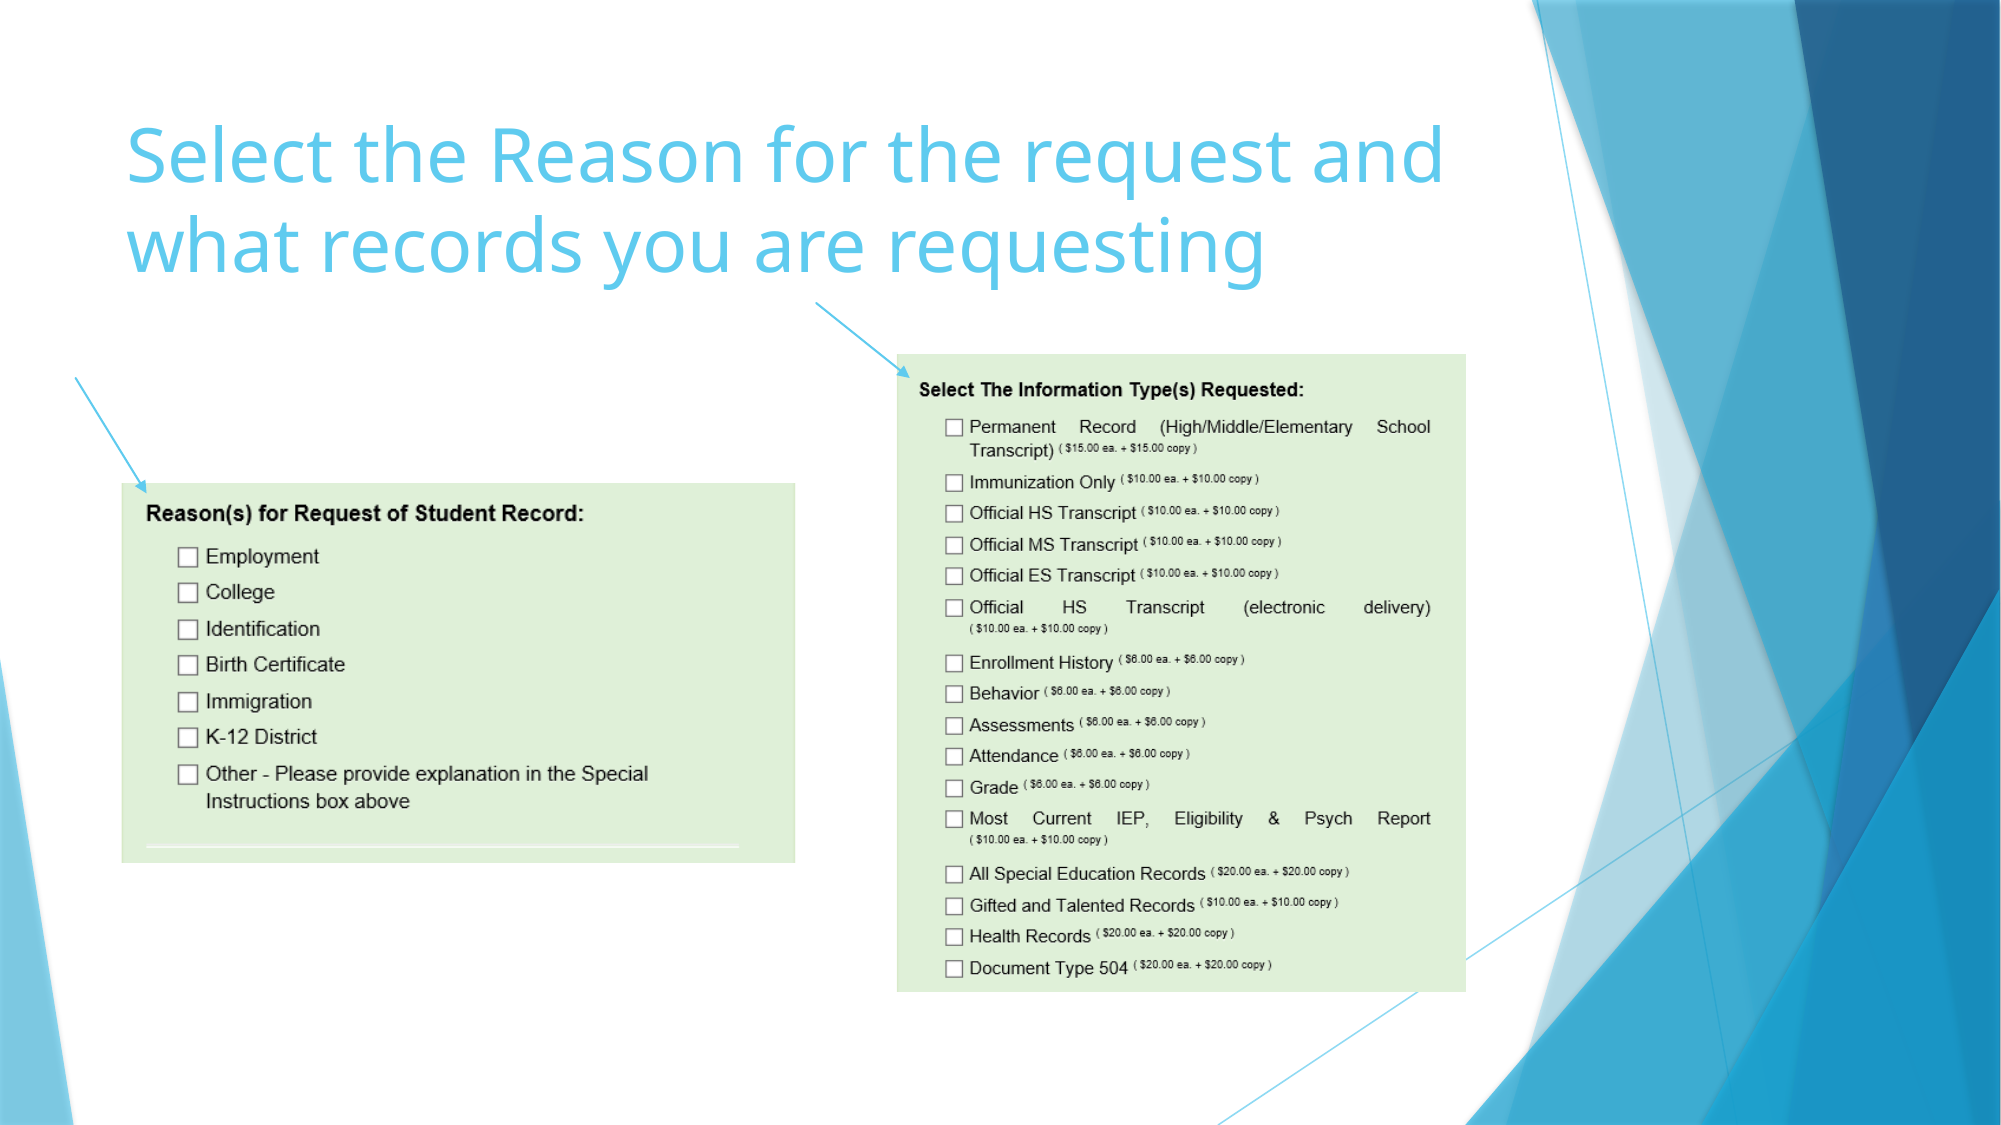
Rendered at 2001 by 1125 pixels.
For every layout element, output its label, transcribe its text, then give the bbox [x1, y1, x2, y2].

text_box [75, 377, 148, 494]
title Select the Reason for the request and what records you are requesting [111, 99, 1522, 317]
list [110, 482, 798, 863]
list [890, 353, 1466, 992]
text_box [815, 302, 911, 379]
